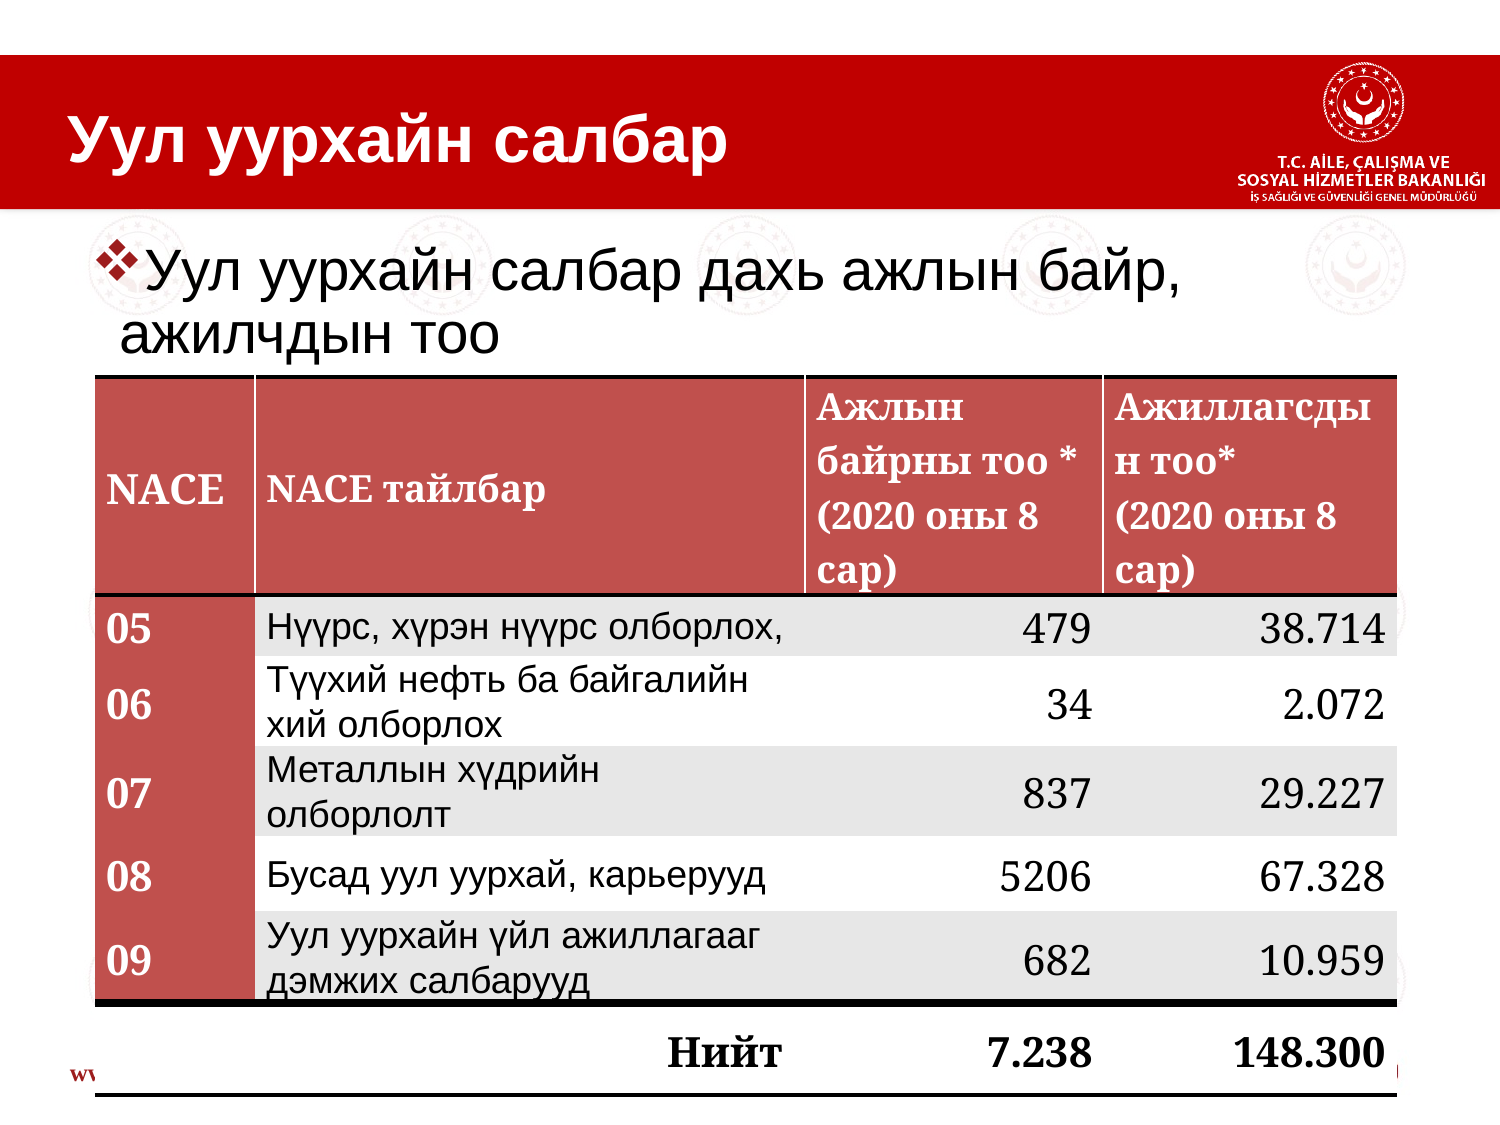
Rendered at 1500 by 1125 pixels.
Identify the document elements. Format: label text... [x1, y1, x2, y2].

table_cell 34 [805, 656, 1103, 746]
table_cell 06 [95, 656, 255, 746]
picture [1237, 62, 1485, 203]
table_cell 07 [95, 746, 255, 836]
table_header NACE тайлбар [256, 379, 804, 593]
table_cell Нийт [95, 1007, 805, 1093]
table_cell 479 [805, 597, 1103, 656]
list Уул уурхайн салбар дахь ажлын байр, ажилчдын тоо [76, 232, 1475, 368]
slide_number 5/28 [1059, 1097, 1397, 1103]
title Уул уурхайн салбар [52, 39, 1185, 243]
table_cell 5206 [805, 836, 1103, 911]
table_cell 38.714 [1103, 597, 1397, 656]
table_header Ажлын байрны тоо * (2020 оны 8 сар) [806, 379, 1102, 593]
picture [0, 210, 1500, 1125]
table_cell 682 [805, 911, 1103, 999]
picture [0, 0, 1500, 55]
table_cell 837 [805, 746, 1103, 836]
table_cell Уул уурхайн үйл ажиллагааг дэмжих салбарууд [255, 911, 805, 999]
table_cell Бусад уул уурхай, карьерууд [255, 836, 805, 911]
table_cell 10.959 [1103, 911, 1397, 999]
table_header NACE [95, 379, 254, 593]
table_cell Нүүрс, хүрэн нүүрс олборлох, [255, 597, 805, 656]
table_cell 67.328 [1103, 836, 1397, 911]
table_cell 09 [95, 911, 255, 999]
table_cell 29.227 [1103, 746, 1397, 836]
table_cell 148.300 [1103, 1007, 1397, 1093]
table_cell 2.072 [1103, 656, 1397, 746]
table_header Ажиллагсдын тоо* (2020 оны 8 сар) [1104, 379, 1397, 593]
table_cell 7.238 [805, 1007, 1103, 1093]
table_cell Металлын хүдрийн олборлолт [255, 746, 805, 836]
table_cell Түүхий нефть ба байгалийн хий олборлох [255, 656, 805, 746]
table_cell 05 [95, 597, 255, 656]
table_cell 08 [95, 836, 255, 911]
